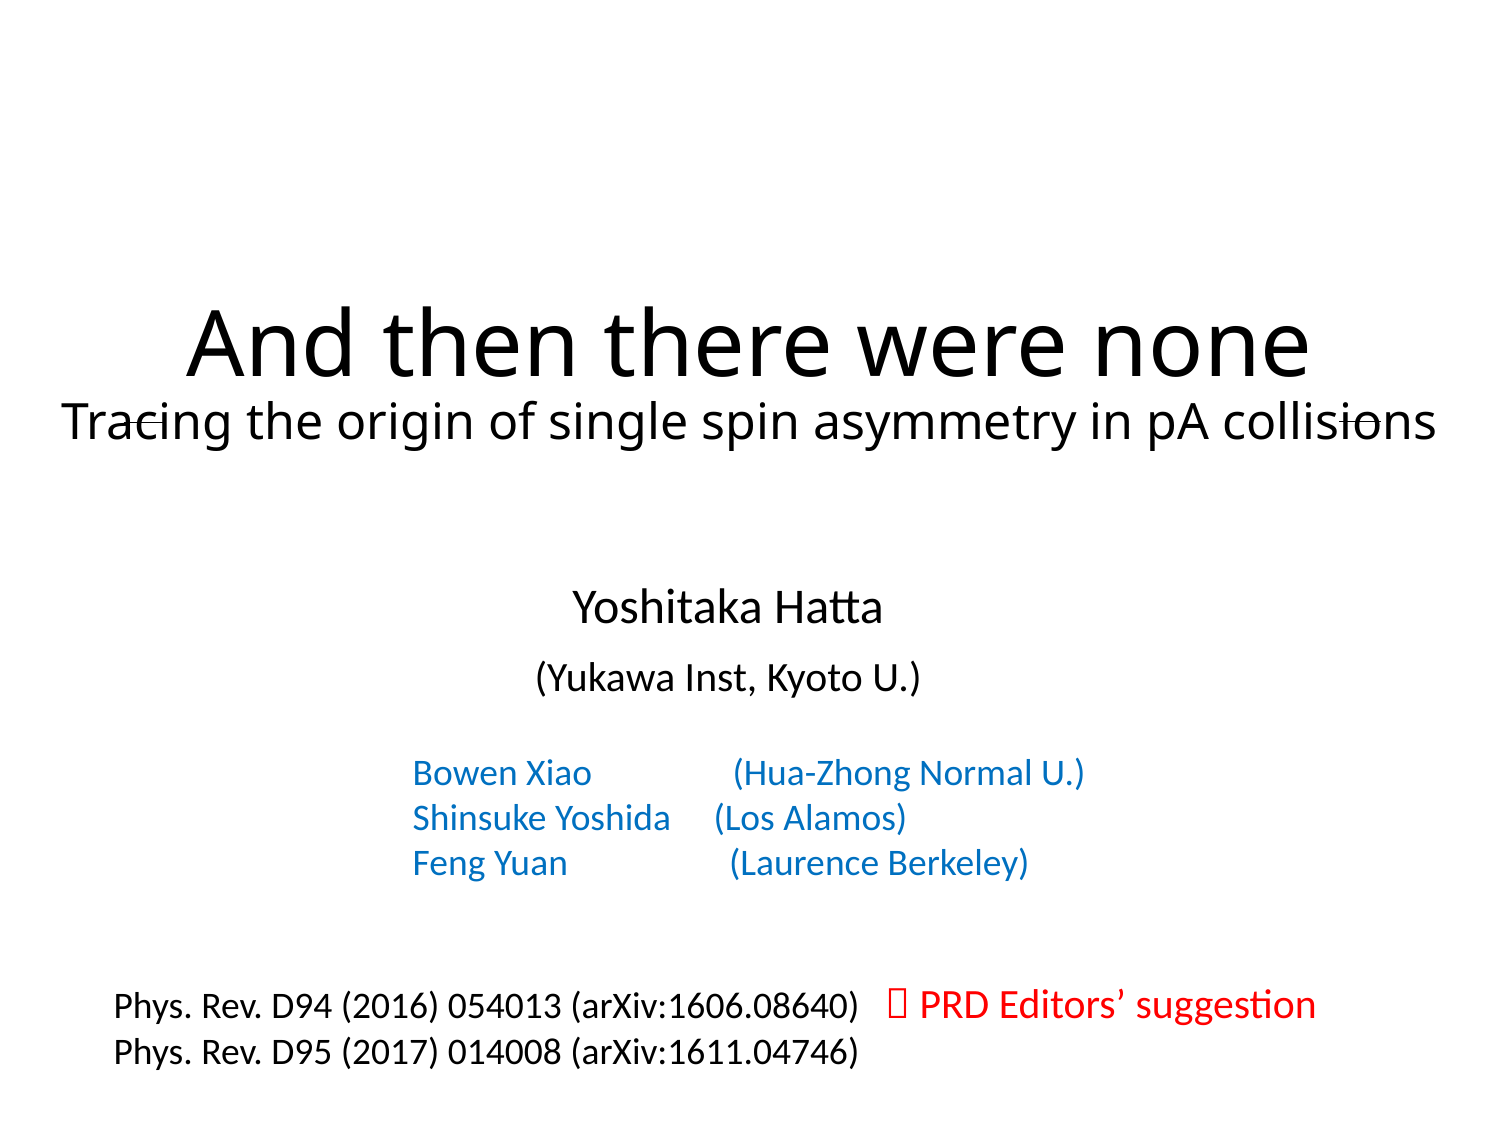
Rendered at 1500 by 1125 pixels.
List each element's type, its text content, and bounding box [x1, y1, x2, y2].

title And then there were none Tracing the origin of single spin asymmetry in pA collisions [0, 181, 1500, 458]
subtitle Yoshitaka Hatta (Yukawa Inst, Kyoto U.) [0, 572, 1479, 845]
text_box Phys. Rev. D94 (2016) 054013 (arXiv:1606.08640)  PRD Editors’ suggestion Phys. Rev. D95 (2017) 014008 (arXiv:1611.04746) [99, 969, 1332, 1079]
text_box Bowen Xiao (Hua-Zhong Normal U.) Shinsuke Yoshida (Los Alamos) Feng Yuan (Laurence Berkeley) [397, 740, 1101, 891]
